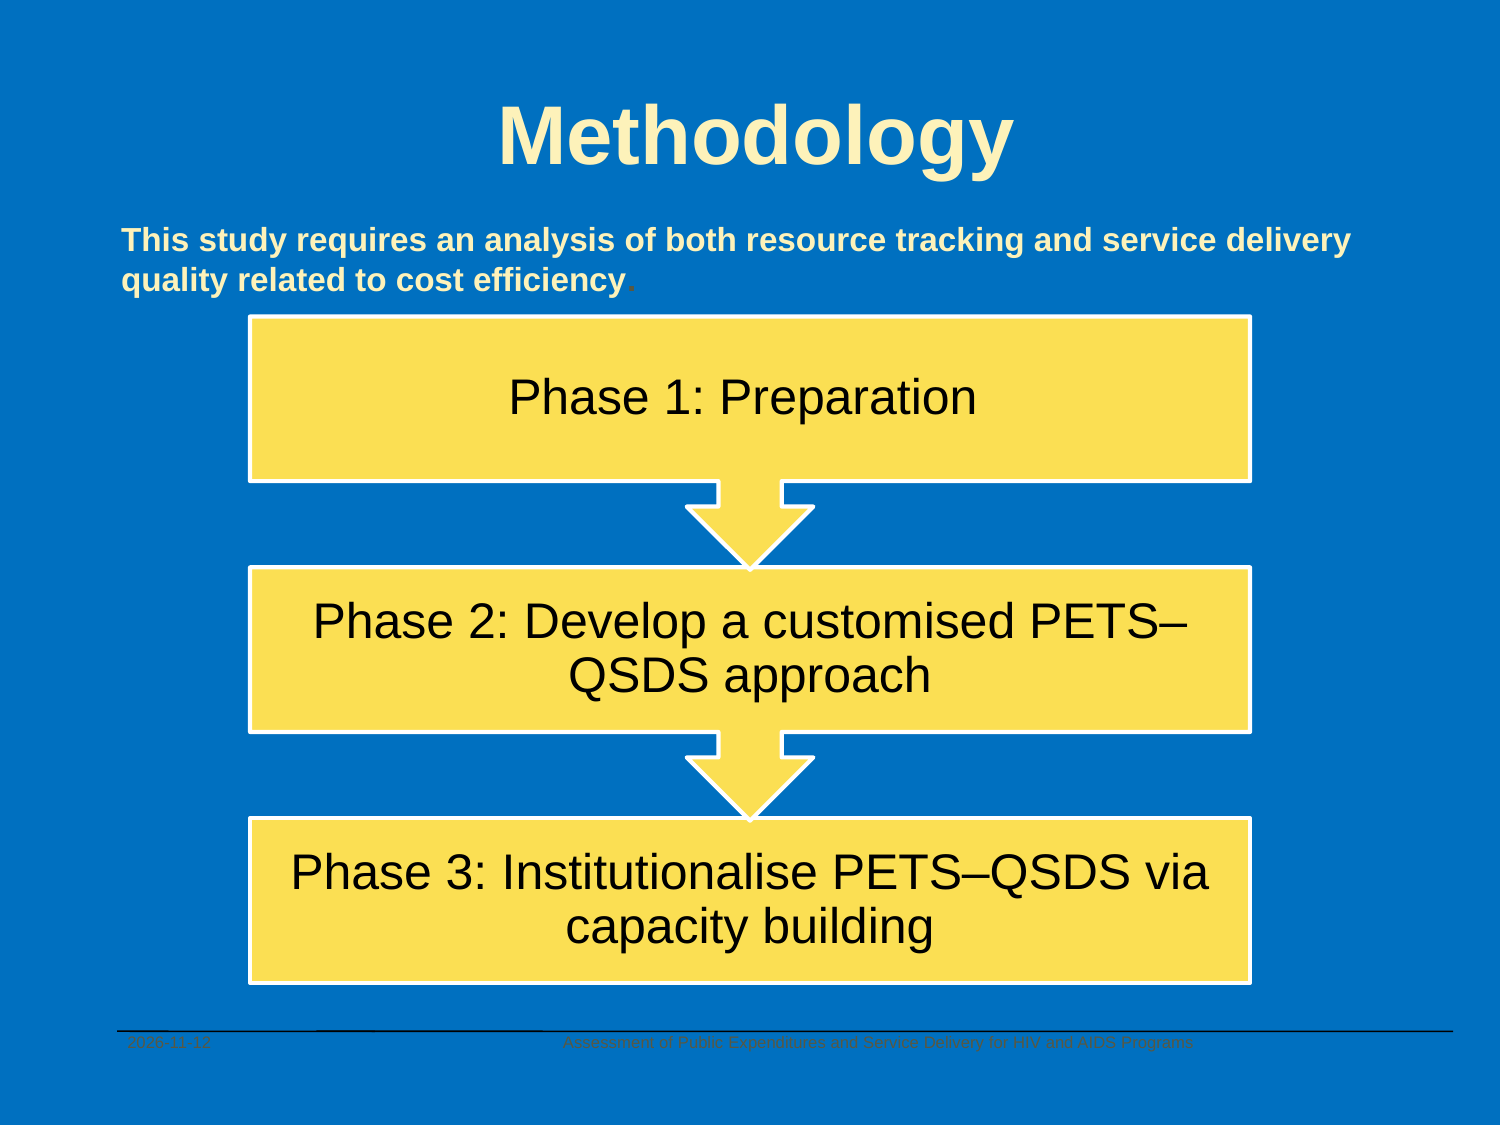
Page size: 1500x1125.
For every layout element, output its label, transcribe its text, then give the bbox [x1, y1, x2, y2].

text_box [249, 316, 1251, 984]
text_box This study requires an analysis of both resource tracking and service delivery quality related to cost efficiency. [49, 210, 1463, 1000]
title Methodology [49, 37, 1463, 210]
